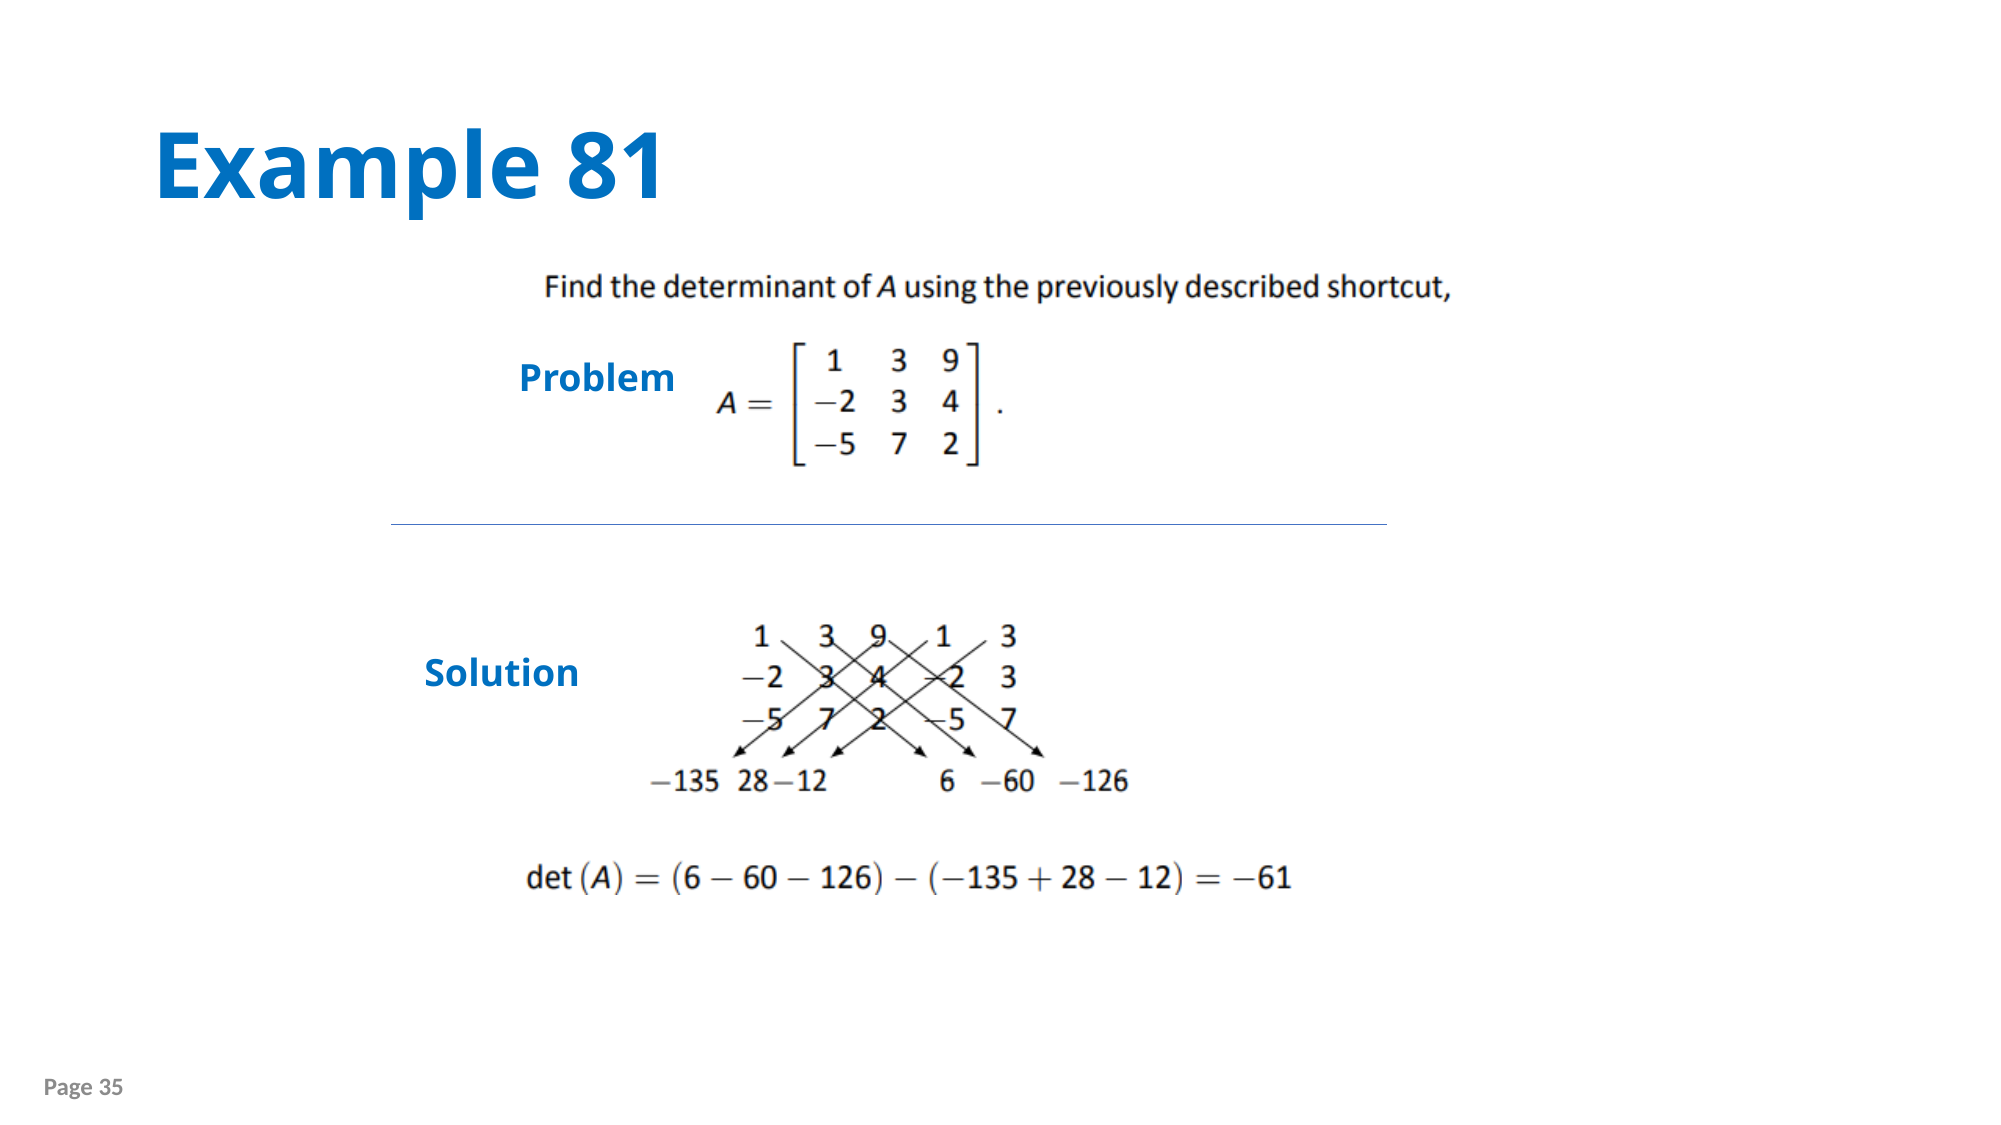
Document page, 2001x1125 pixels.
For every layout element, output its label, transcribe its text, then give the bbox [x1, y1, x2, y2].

picture [646, 617, 1132, 799]
text_box Solution [409, 641, 596, 702]
text_box Problem [503, 347, 541, 407]
picture [541, 266, 1459, 478]
picture [519, 856, 1293, 895]
slide_number Page 35 [28, 1055, 479, 1116]
title Example 81 [137, 59, 1863, 278]
